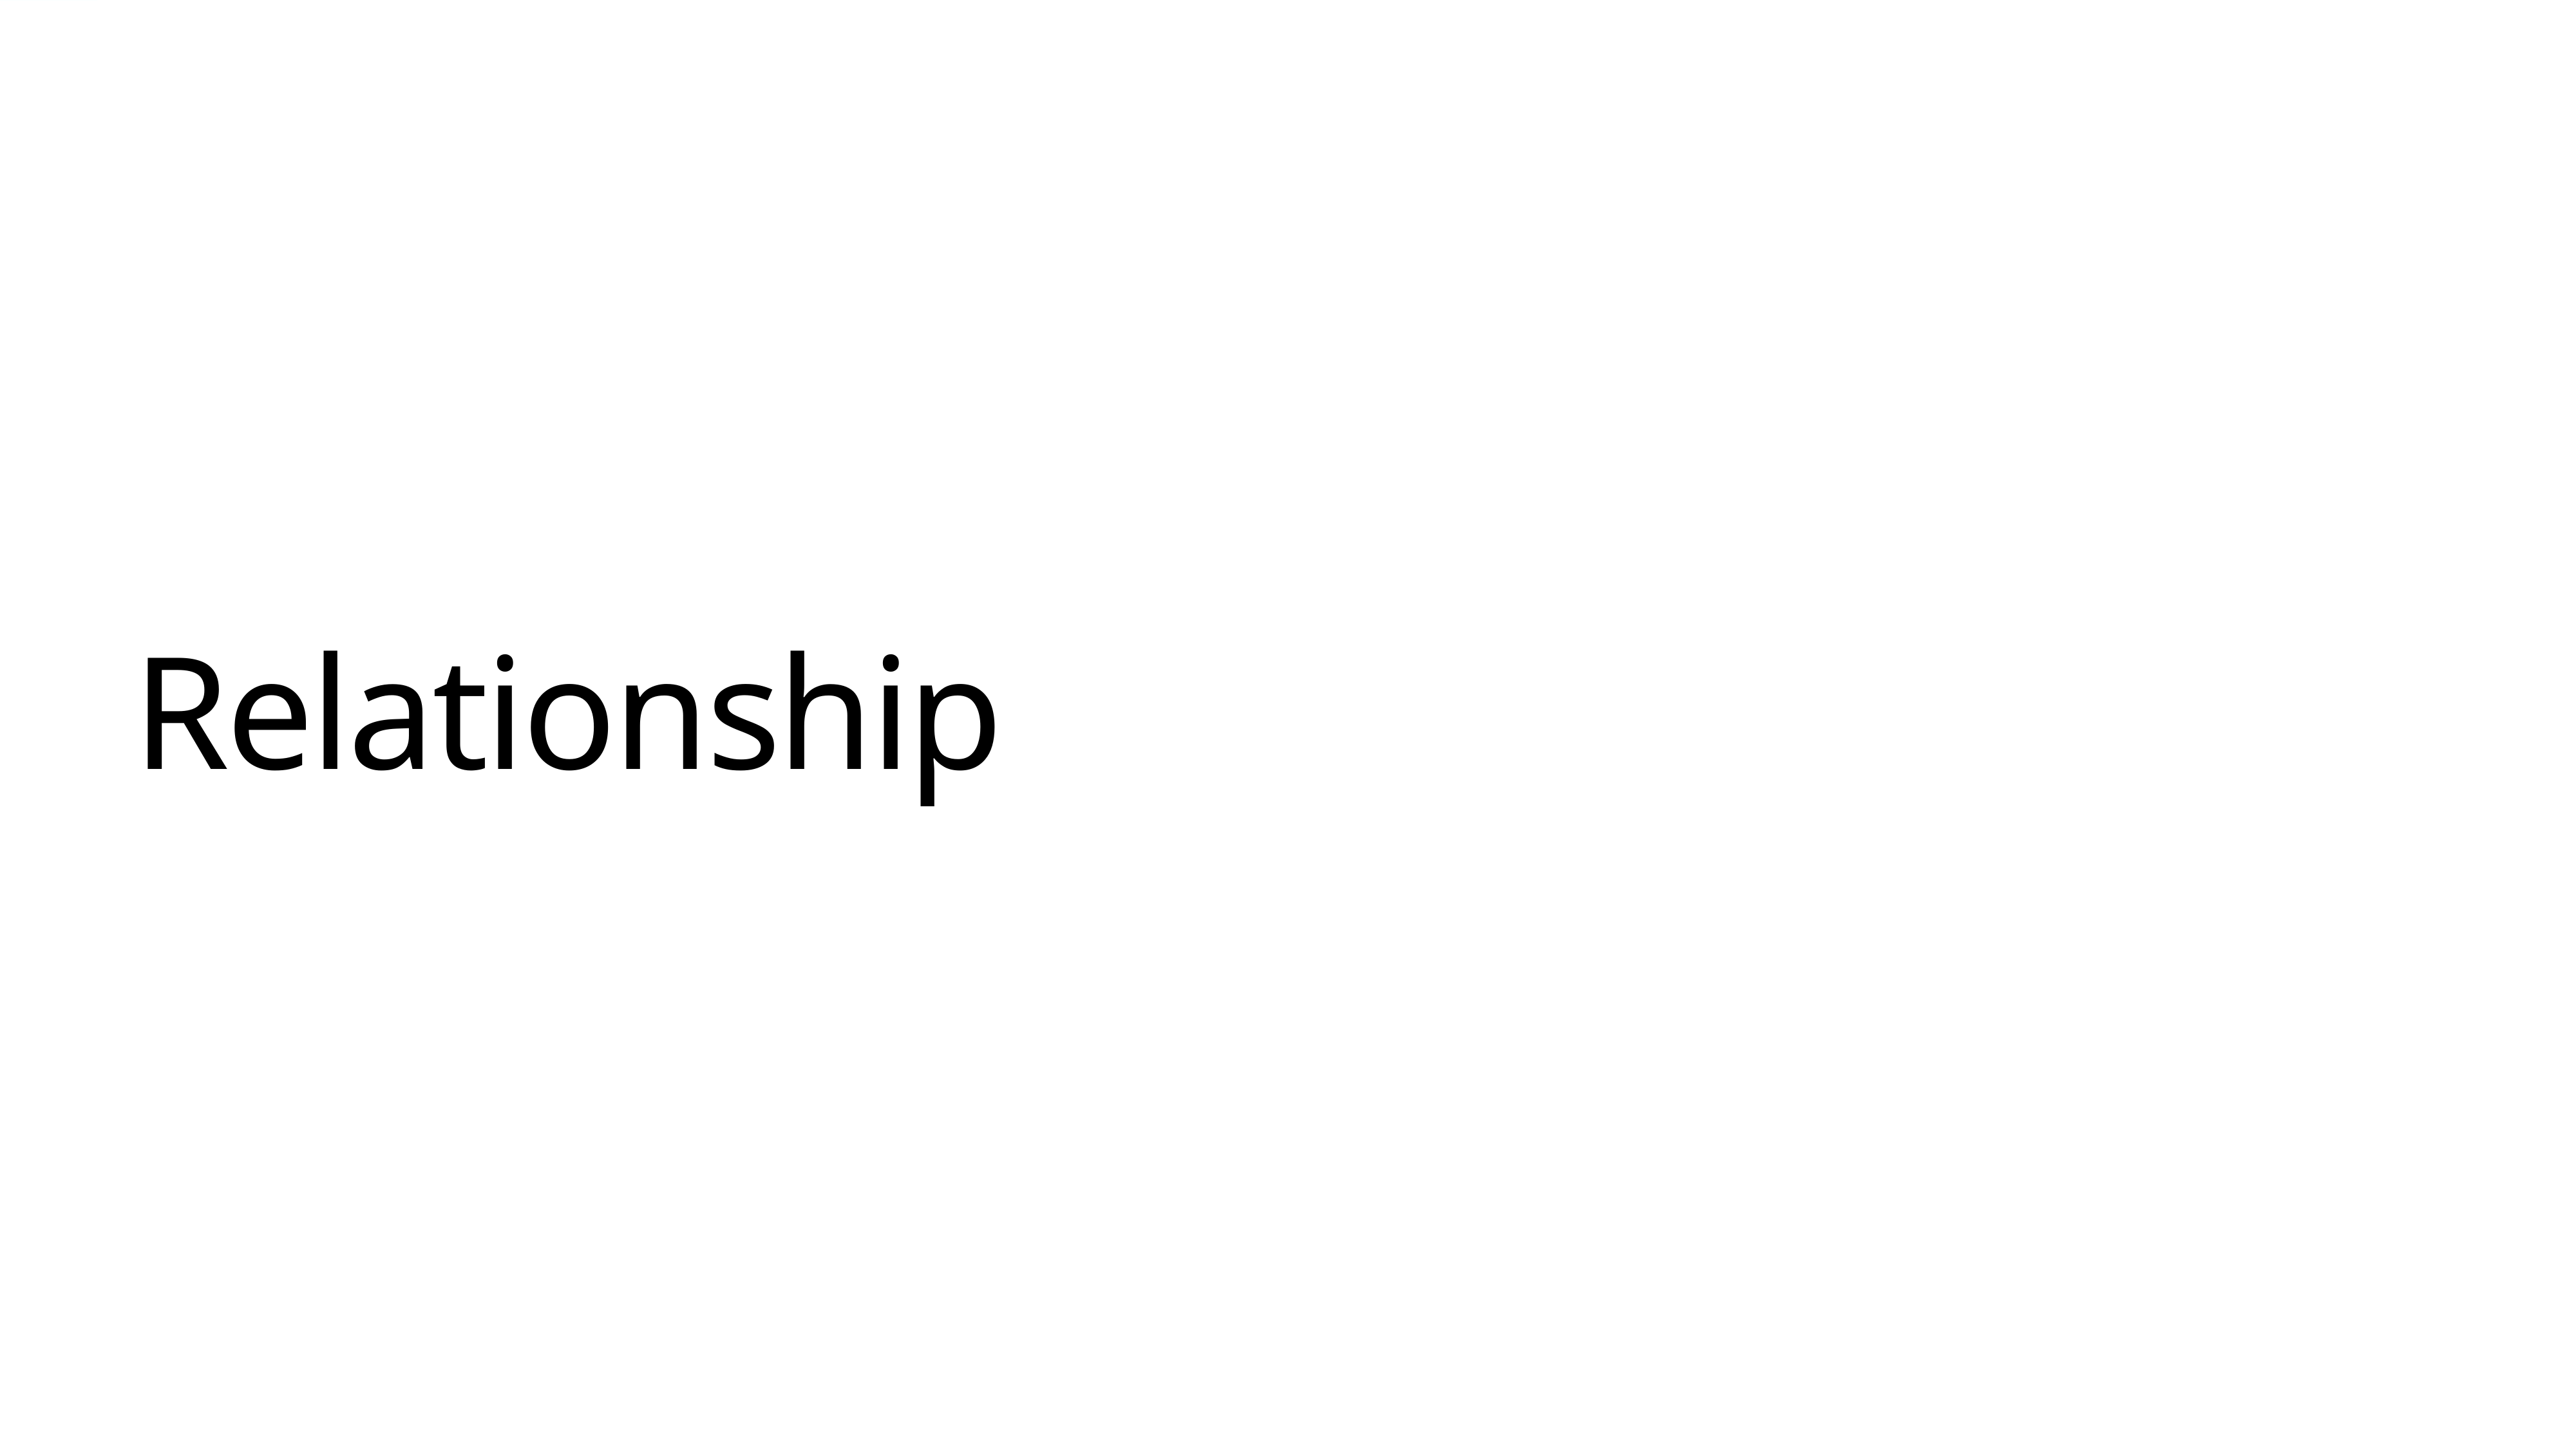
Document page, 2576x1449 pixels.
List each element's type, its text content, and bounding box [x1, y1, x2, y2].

title Relationship [127, 478, 2449, 971]
